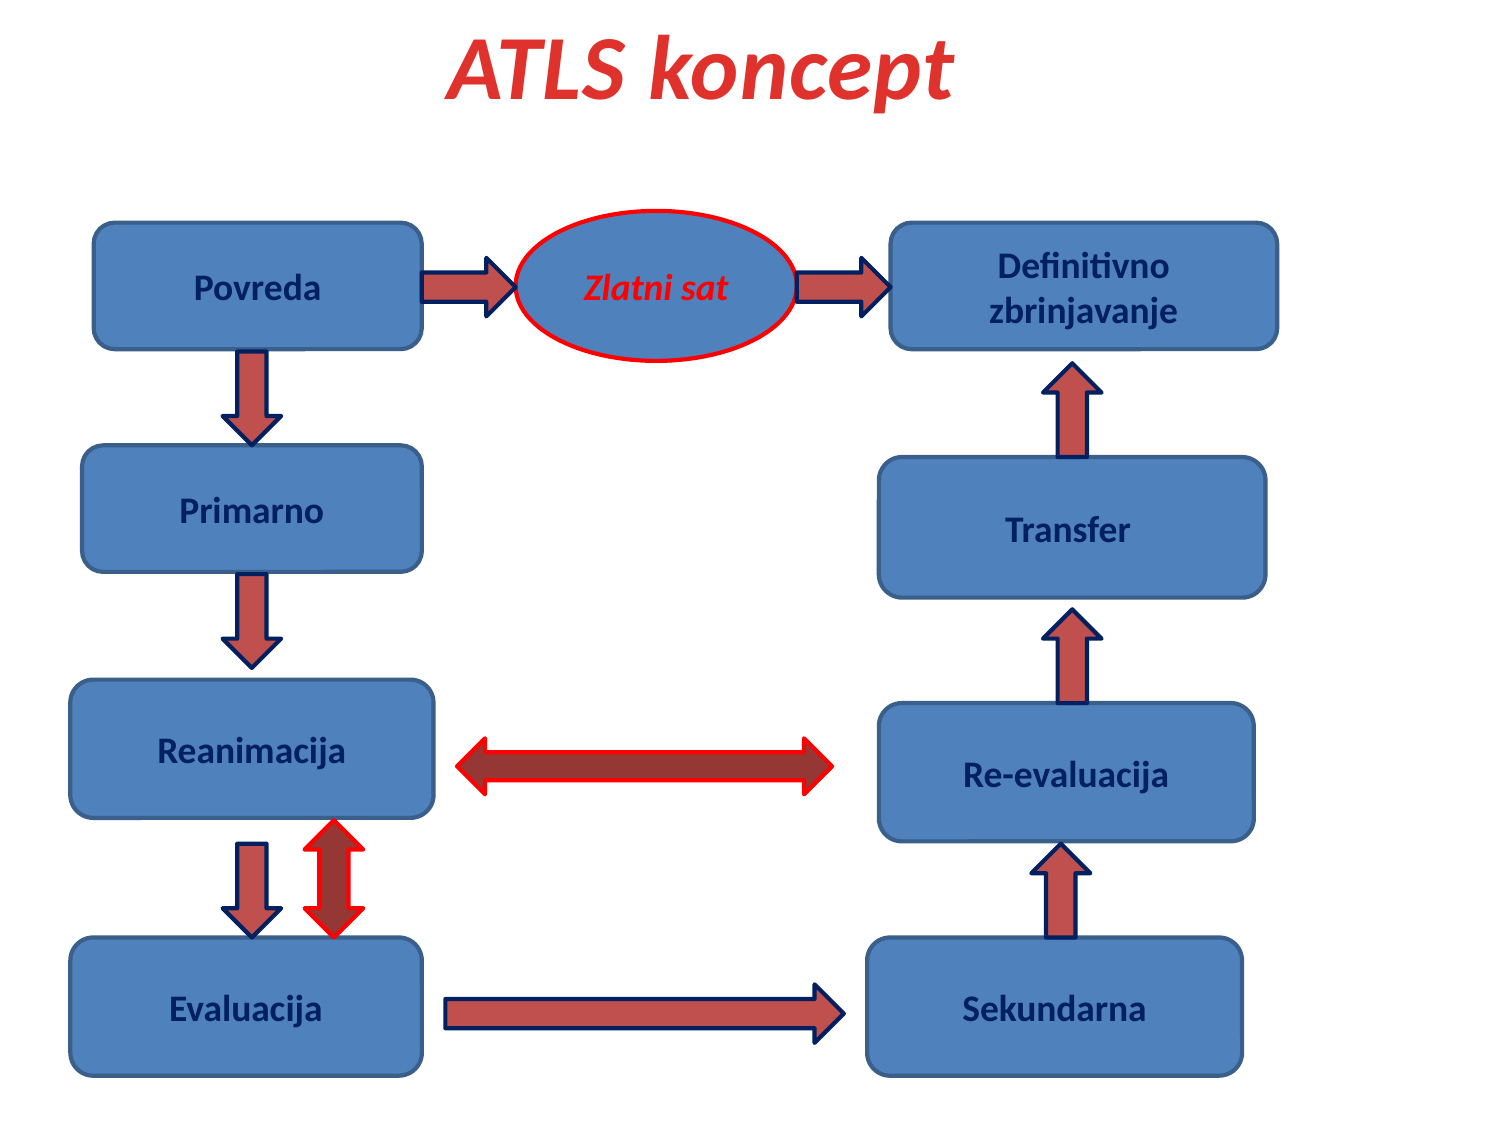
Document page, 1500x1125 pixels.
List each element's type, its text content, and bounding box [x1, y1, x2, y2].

text_box ATLS koncept [431, 0, 971, 125]
text_box Primarno [79, 443, 424, 574]
text_box Zlatni sat [513, 208, 796, 363]
text_box Evaluacija [68, 935, 424, 1078]
text_box Definitivno zbrinjavanje [888, 220, 1280, 352]
text_box [220, 841, 284, 940]
text_box [419, 255, 518, 319]
text_box [302, 818, 366, 940]
text_box [220, 349, 284, 448]
text_box Povreda [91, 220, 424, 352]
text_box Sekundarna [865, 935, 1245, 1078]
text_box [220, 572, 284, 671]
text_box [443, 982, 846, 1045]
text_box Re-evaluacija [876, 700, 1256, 844]
text_box [1041, 607, 1104, 706]
text_box [454, 736, 835, 797]
text_box Reanimacija [68, 677, 436, 821]
text_box Transfer [876, 454, 1268, 600]
text_box [1029, 841, 1093, 940]
text_box [794, 255, 893, 319]
text_box [1041, 361, 1104, 460]
